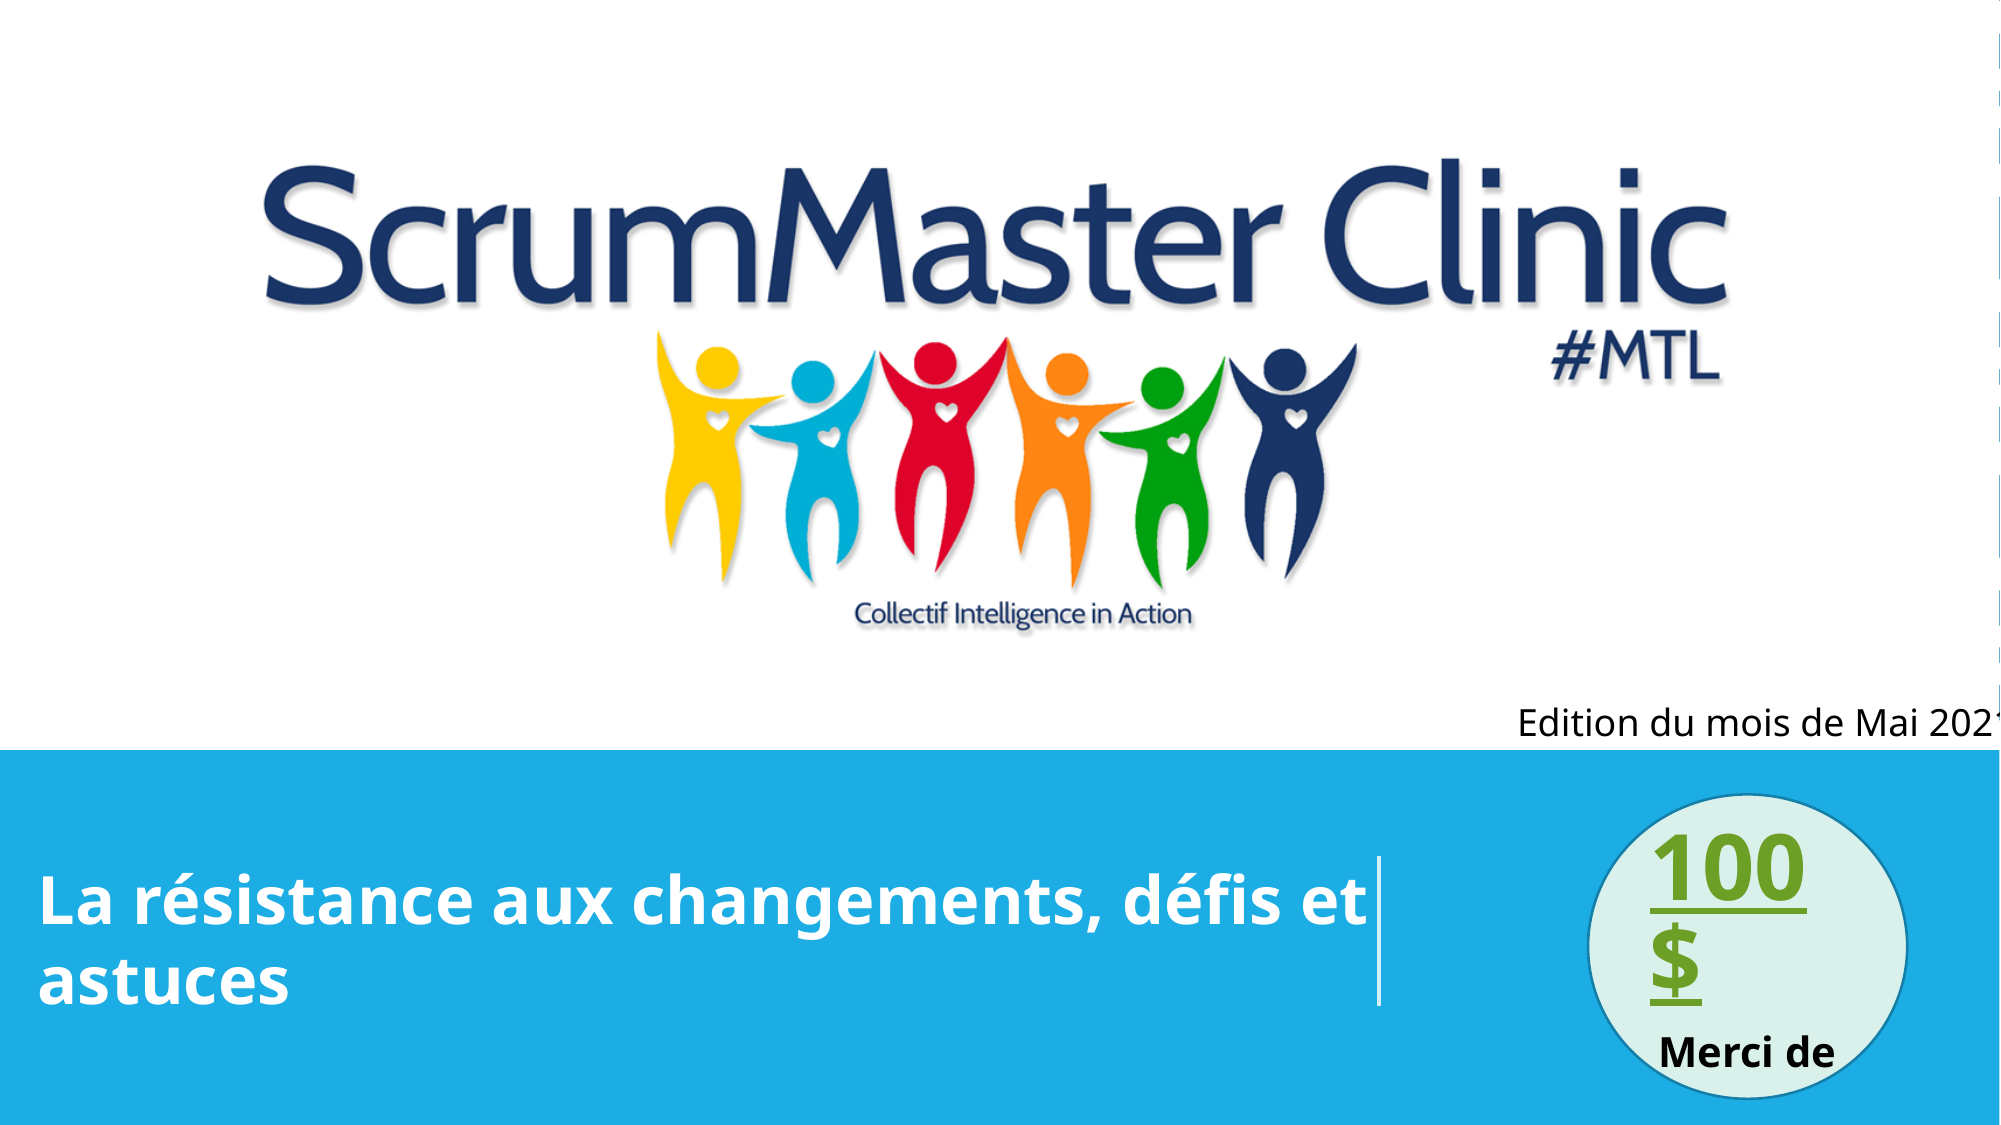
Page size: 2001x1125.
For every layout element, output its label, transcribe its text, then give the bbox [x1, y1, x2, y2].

text_box 100$ Merci de vos Dons [1586, 793, 1909, 1101]
subtitle La résistance aux changements, défis et astuces [22, 817, 1394, 1058]
text_box Edition du mois de Mai 2021 [1502, 691, 2000, 752]
picture [251, 104, 1748, 648]
text_box [0, 749, 2000, 1125]
text_box [0, 0, 2000, 749]
